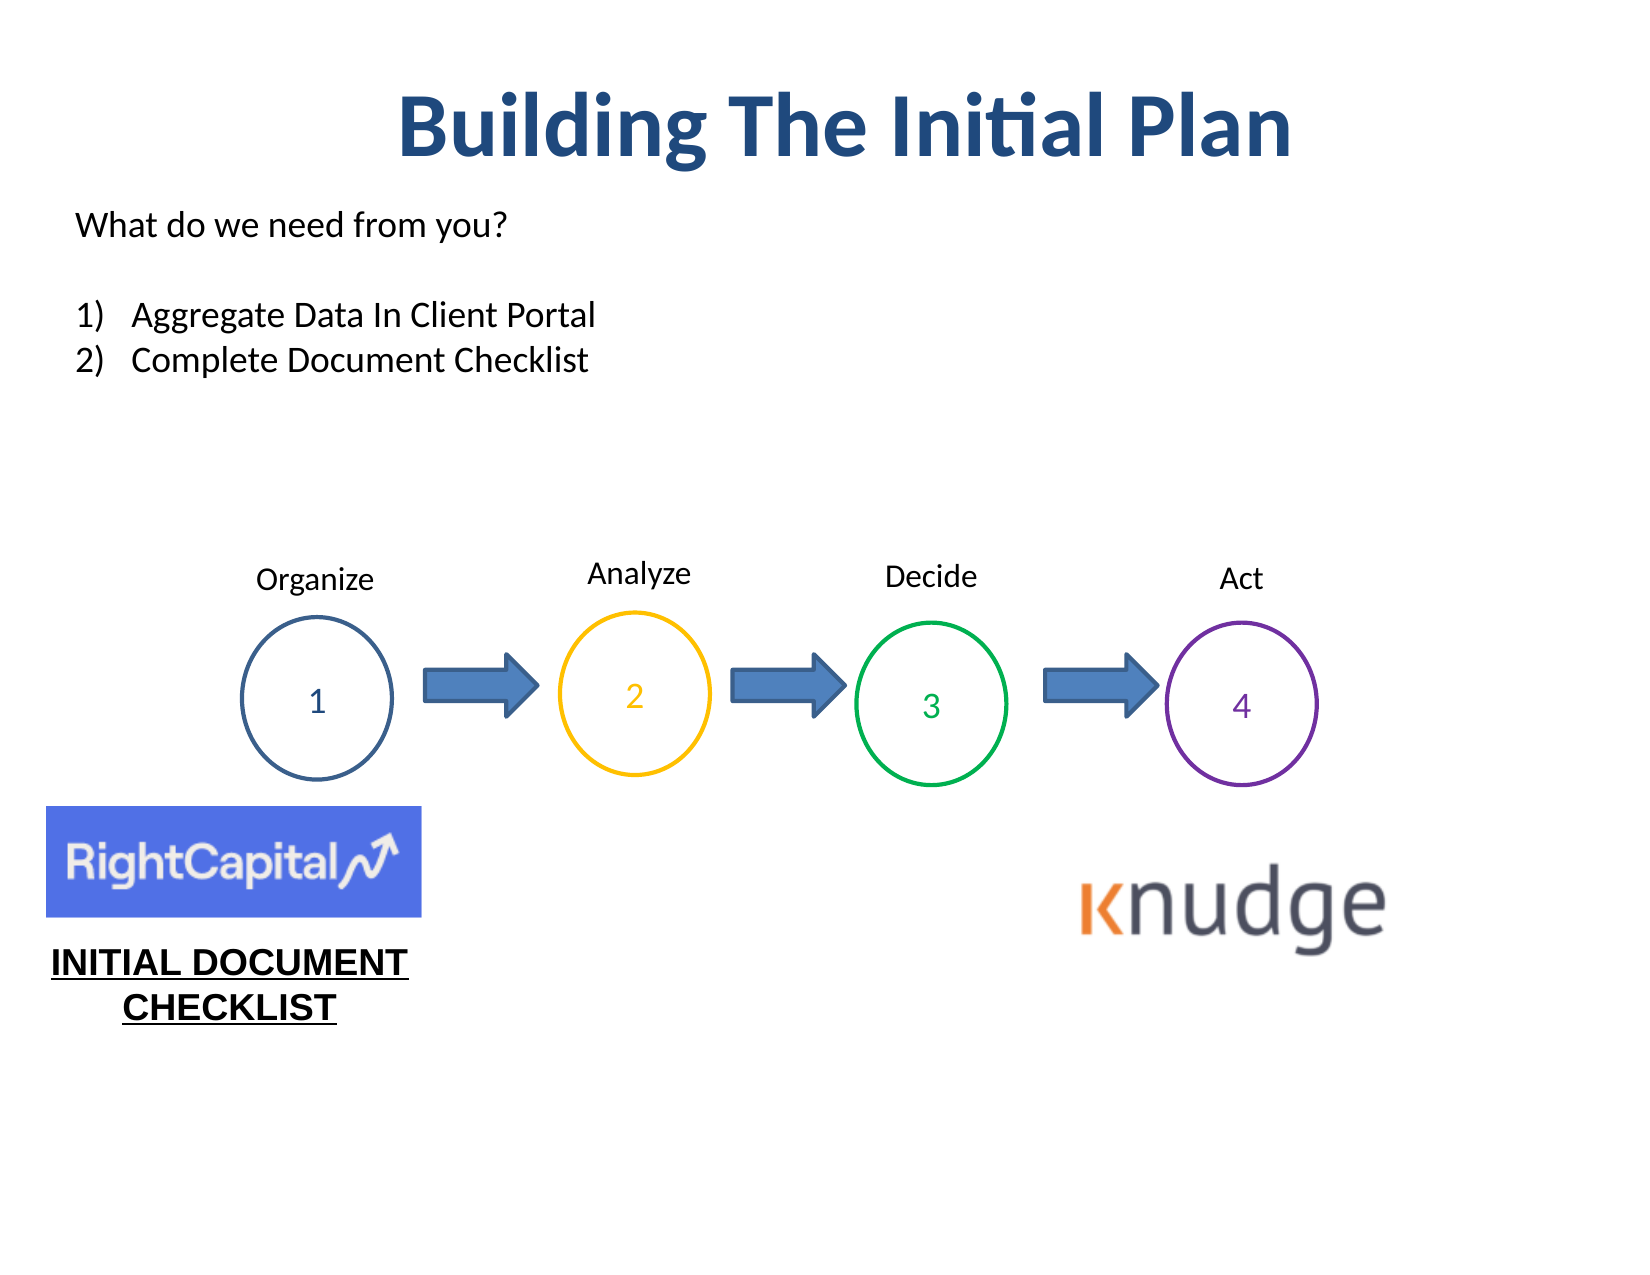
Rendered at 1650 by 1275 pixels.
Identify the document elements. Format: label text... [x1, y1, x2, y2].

text_box [730, 652, 848, 719]
text_box 1 [239, 614, 395, 782]
picture [1065, 860, 1418, 968]
text_box Decide [869, 546, 994, 602]
text_box Organize [240, 549, 391, 605]
text_box What do we need from you? Aggregate Data In Client Portal Complete Document Checklist [24, 192, 1597, 1017]
picture [46, 806, 426, 922]
text_box 3 [854, 620, 1009, 788]
text_box Act [1204, 548, 1280, 604]
text_box Building The Initial Plan [383, 57, 1333, 183]
text_box 2 [557, 610, 713, 778]
text_box [422, 652, 540, 719]
text_box Analyze [571, 543, 708, 599]
text_box 4 [1164, 620, 1319, 788]
text_box [1043, 652, 1160, 719]
text_box INITIAL DOCUMENT CHECKLIST [0, 930, 522, 1151]
